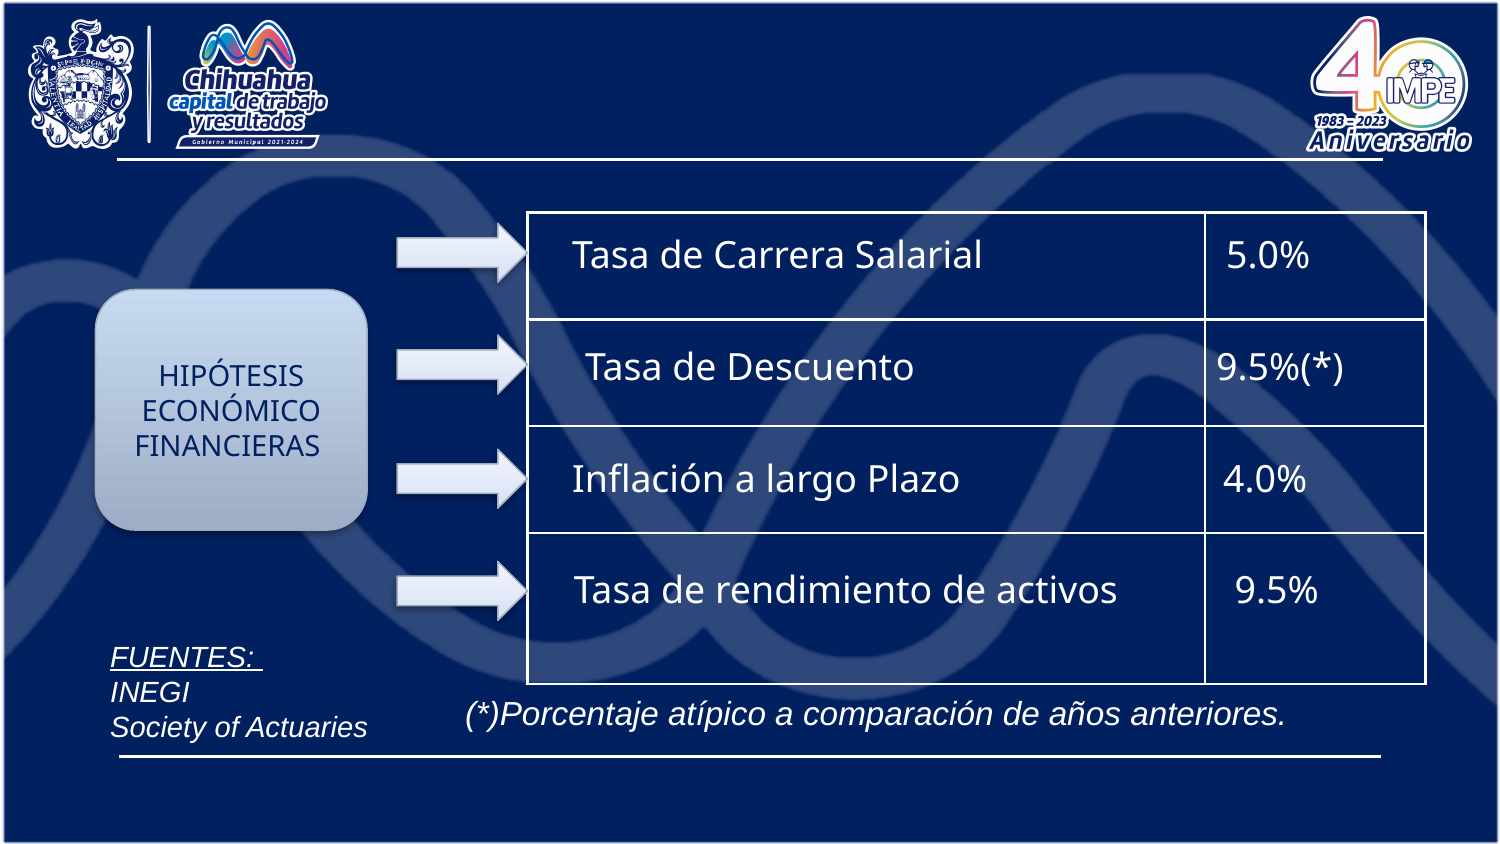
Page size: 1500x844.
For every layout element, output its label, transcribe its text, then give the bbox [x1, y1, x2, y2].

picture [1306, 16, 1472, 152]
text_box (*)Porcentaje atípico a comparación de años anteriores. [533, 684, 1363, 739]
table_cell [1206, 395, 1424, 425]
table_cell [1206, 534, 1424, 683]
text_box Tasa de Descuento 9.5%(*) [570, 335, 1426, 395]
text_box Inflación a largo Plazo 4.0% [557, 447, 1409, 508]
table_cell [1206, 321, 1424, 335]
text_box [396, 222, 528, 621]
table_header [1206, 214, 1424, 223]
picture [28, 19, 329, 149]
table_cell [532, 321, 1204, 425]
table_cell [529, 534, 1204, 683]
text_box FUENTES: INEGI Society of Actuaries [95, 630, 533, 751]
table_header [1206, 284, 1424, 318]
table_cell [1206, 427, 1424, 532]
table_cell [532, 427, 1204, 532]
table_header [529, 214, 1204, 318]
text_box HIPÓTESIS ECONÓMICO FINANCIERAS [94, 288, 368, 531]
text_box Tasa de rendimiento de activos 9.5% [558, 559, 1411, 619]
text_box Tasa de Carrera Salarial 5.0% [557, 223, 1426, 284]
